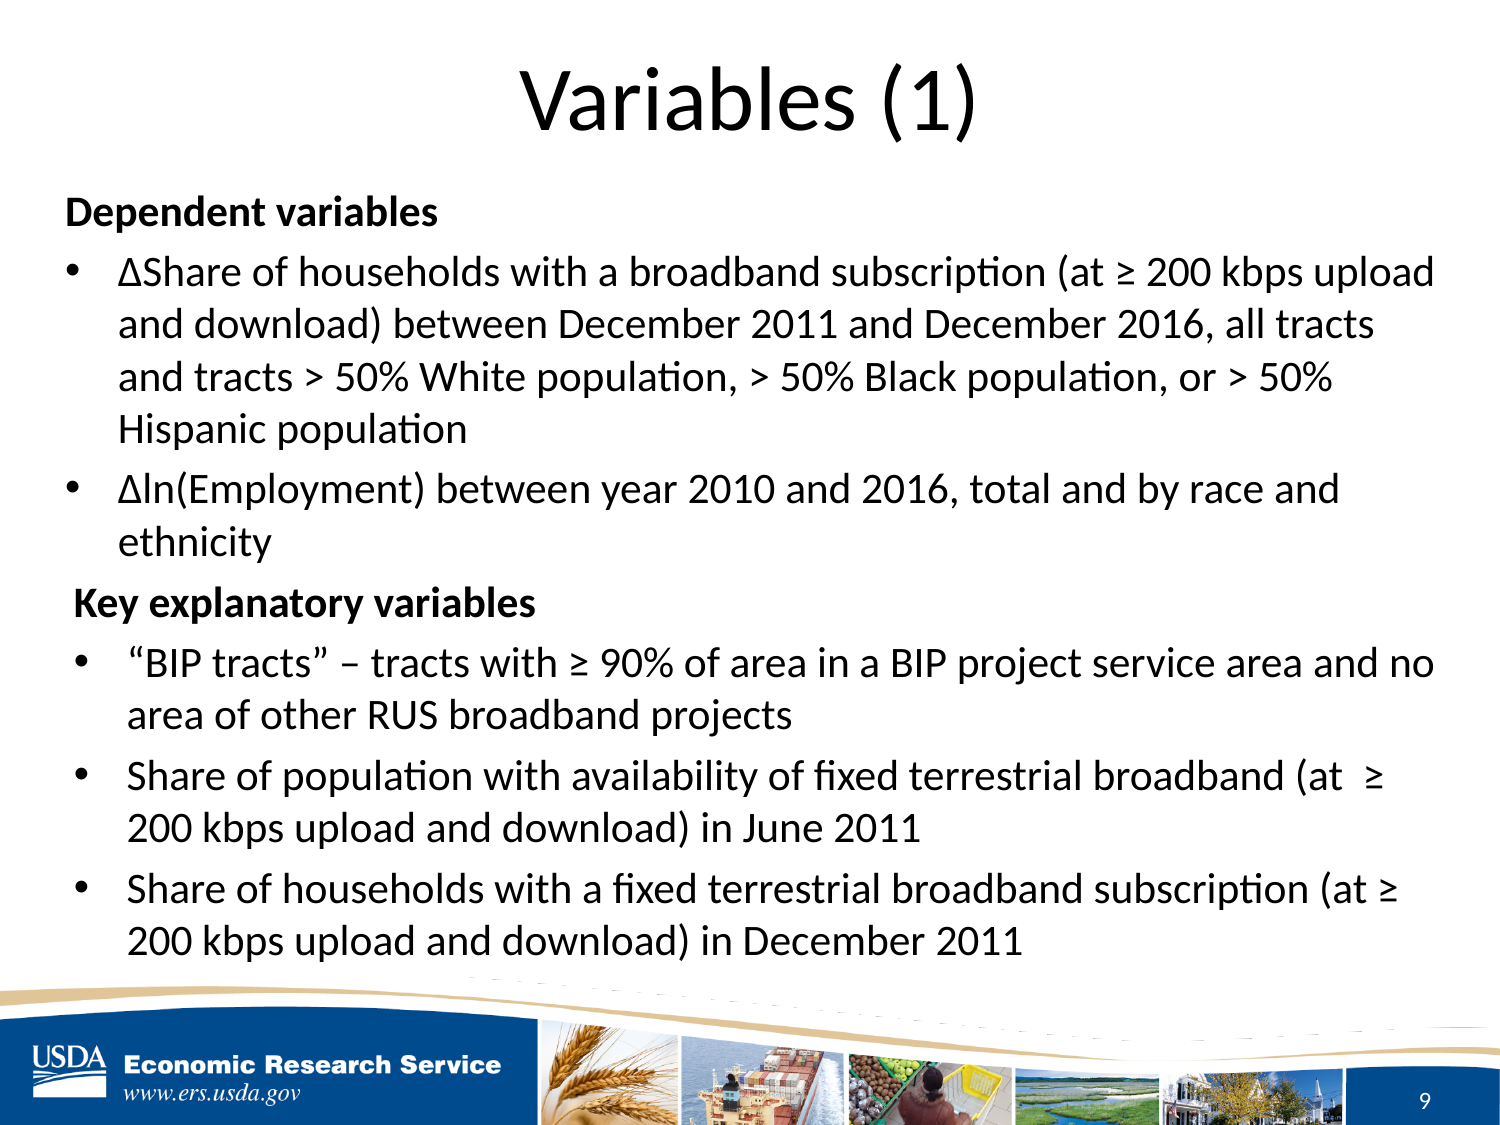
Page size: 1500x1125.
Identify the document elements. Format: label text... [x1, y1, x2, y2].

title Variables (1) [75, 0, 1425, 174]
list Dependent variables ΔShare of households with a broadband subscription (at ≥ 200 kbps upload and download) between December 2011 and December 2016, all tracts and tracts > 50% White population, > 50% Black population, or > 50% Hispanic population Δln(Employment) between year 2010 and 2016, total and by race and ethnicity Key explanatory variables “BIP tracts” – tracts with ≥ 90% of area in a BIP project service area and no area of other RUS broadband projects Share of population with availability of fixed terrestrial broadband (at ≥ 200 kbps upload and download) in June 2011 Share of households with a fixed terrestrial broadband subscription (at ≥ 200 kbps upload and download) in December 2011 [50, 174, 1463, 980]
picture [0, 975, 1500, 1125]
